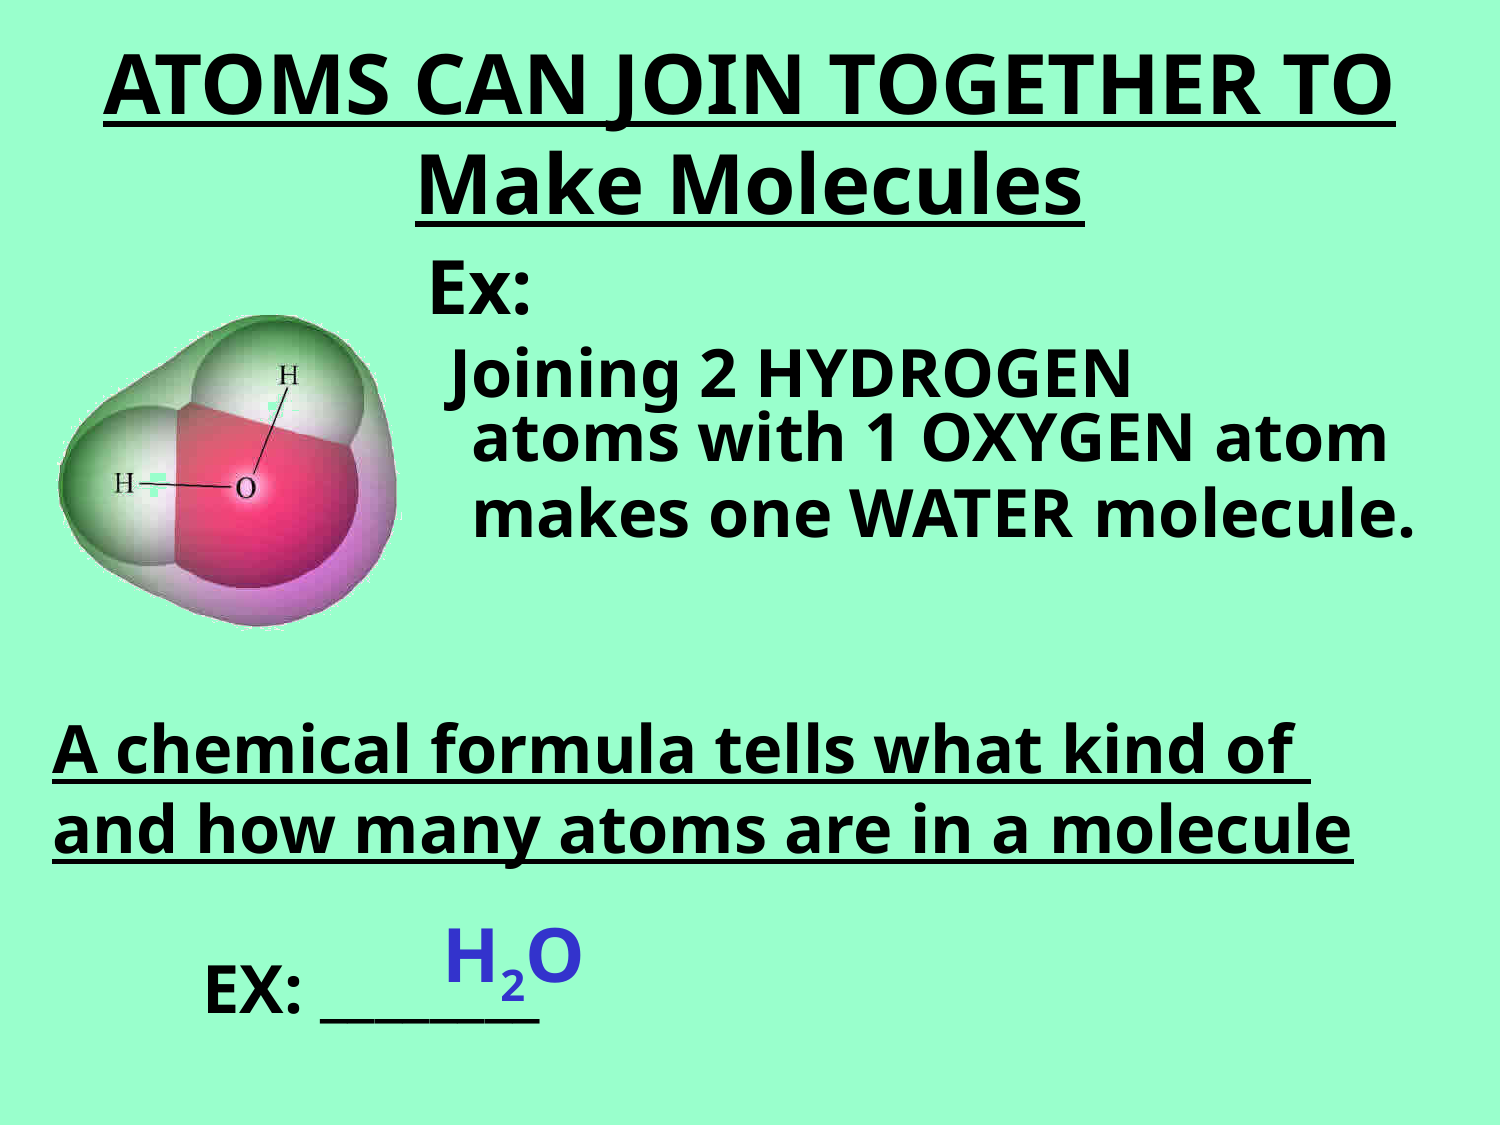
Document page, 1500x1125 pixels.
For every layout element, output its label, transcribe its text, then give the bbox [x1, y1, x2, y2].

text_box A chemical formula tells what kind of and how many atoms are in a molecule EX: ________ [37, 699, 1500, 1035]
text_box H2O [428, 899, 601, 1018]
list Ex: Joining 2 HYDROGEN atoms with 1 OXYGEN atom makes one WATER molecule. [399, 249, 1500, 638]
title ATOMS CAN JOIN TOGETHER TO Make Molecules [0, 0, 1500, 263]
picture [49, 299, 413, 638]
